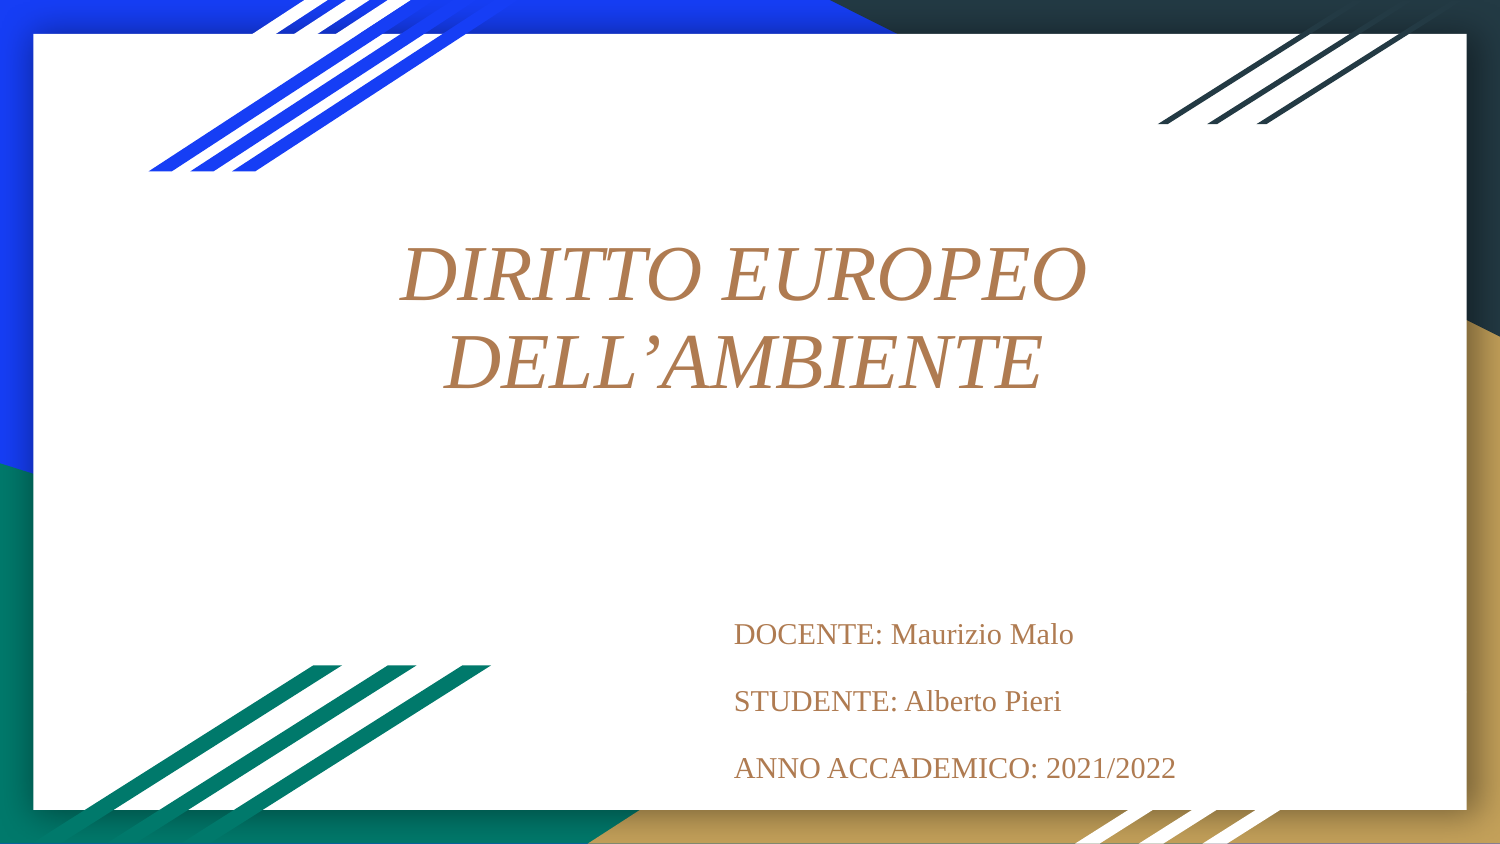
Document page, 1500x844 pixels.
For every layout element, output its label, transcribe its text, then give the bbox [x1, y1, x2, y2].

subtitle DOCENTE: Maurizio Malo STUDENTE: Alberto Pieri ANNO ACCADEMICO: 2021/2022 [719, 602, 1449, 802]
title DIRITTO EUROPEO DELL’AMBIENTE [304, 98, 1185, 537]
